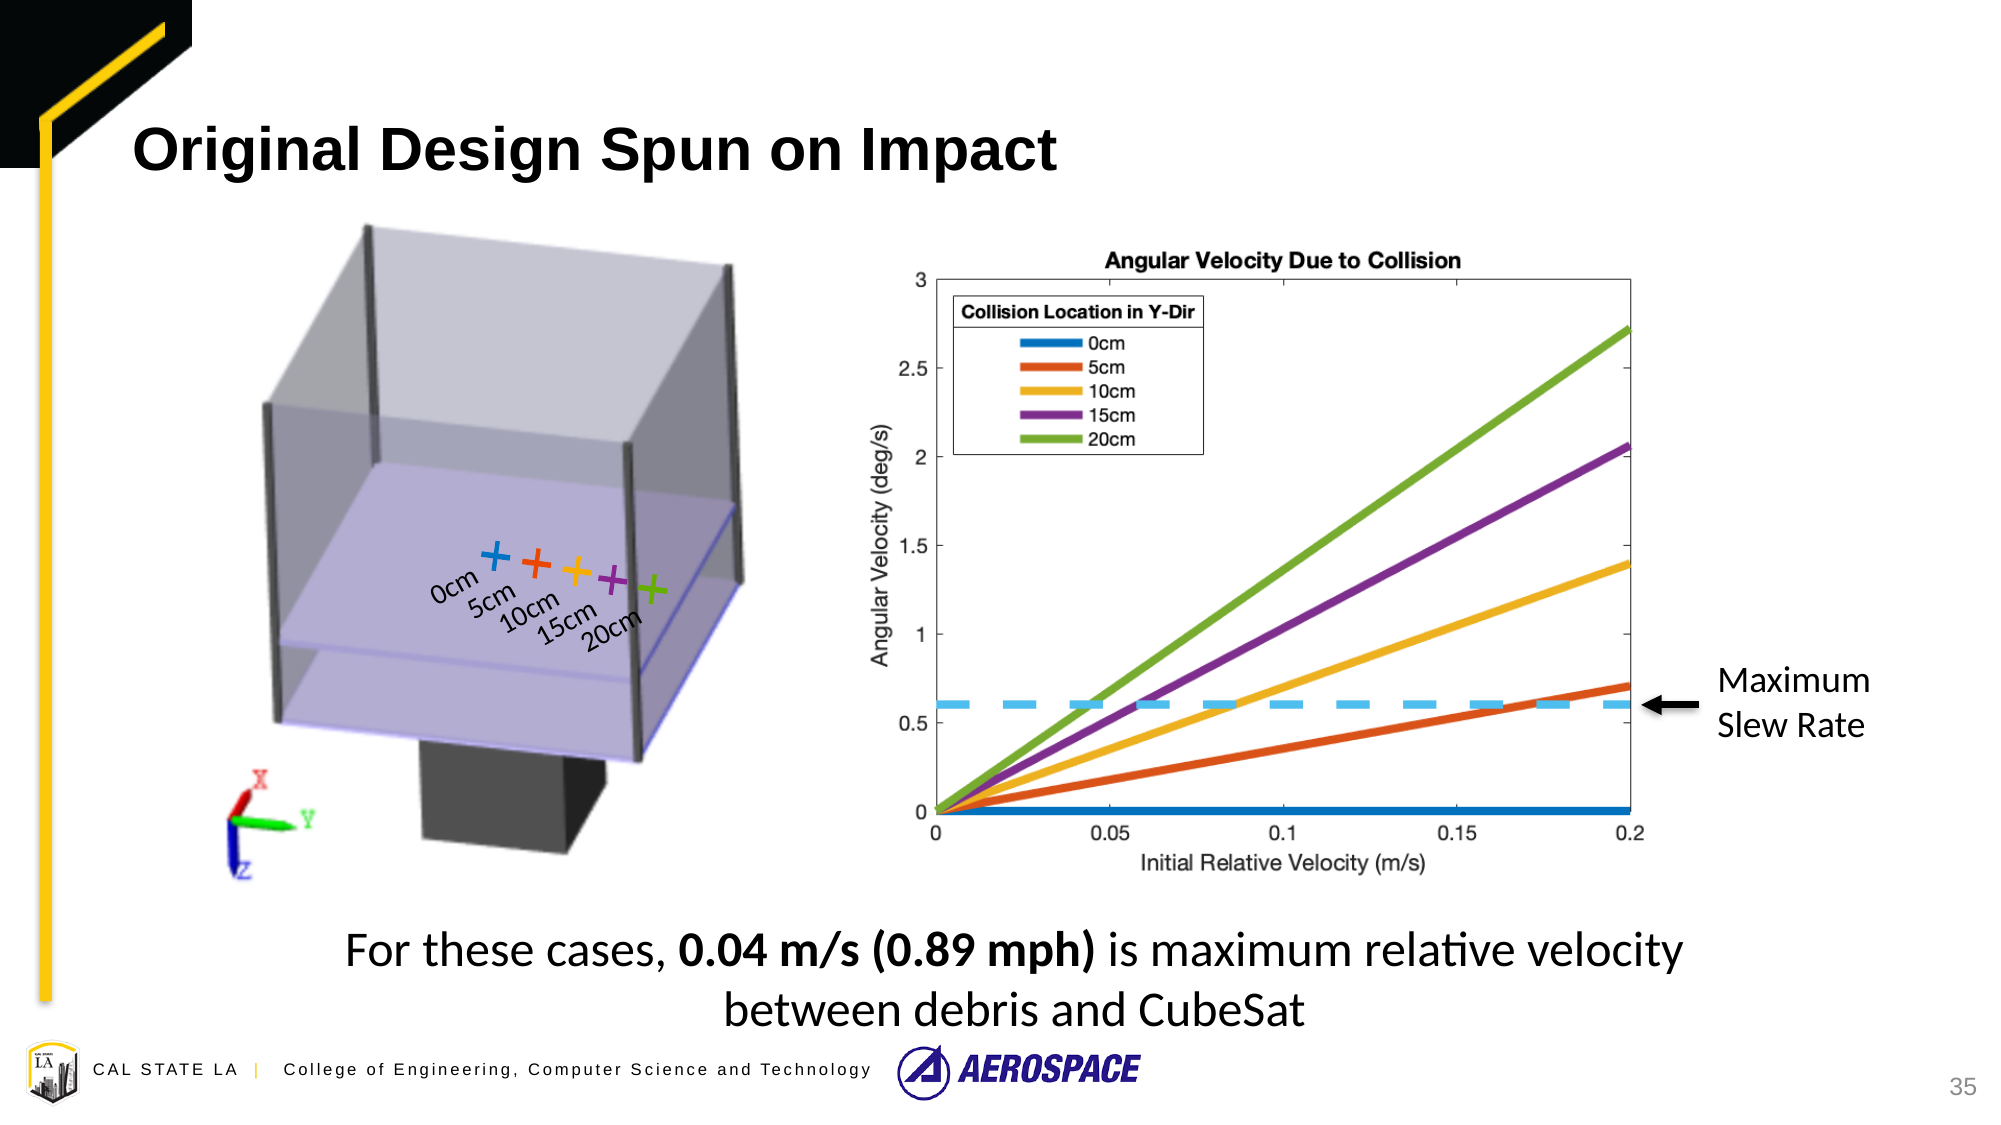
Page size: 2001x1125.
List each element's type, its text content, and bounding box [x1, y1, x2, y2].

title Original Design Spun on Impact [117, 51, 1898, 240]
picture [17, 1032, 88, 1107]
picture [0, 0, 192, 168]
text_box Maximum Slew Rate [1705, 648, 1892, 753]
text_box For these cases, 0.04 m/s (0.89 mph) is maximum relative velocity between debris and CubeSat [326, 908, 1703, 1044]
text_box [148, 212, 822, 906]
picture [897, 1044, 1141, 1104]
picture [829, 237, 1700, 882]
slide_number 35 [1525, 1055, 1993, 1116]
